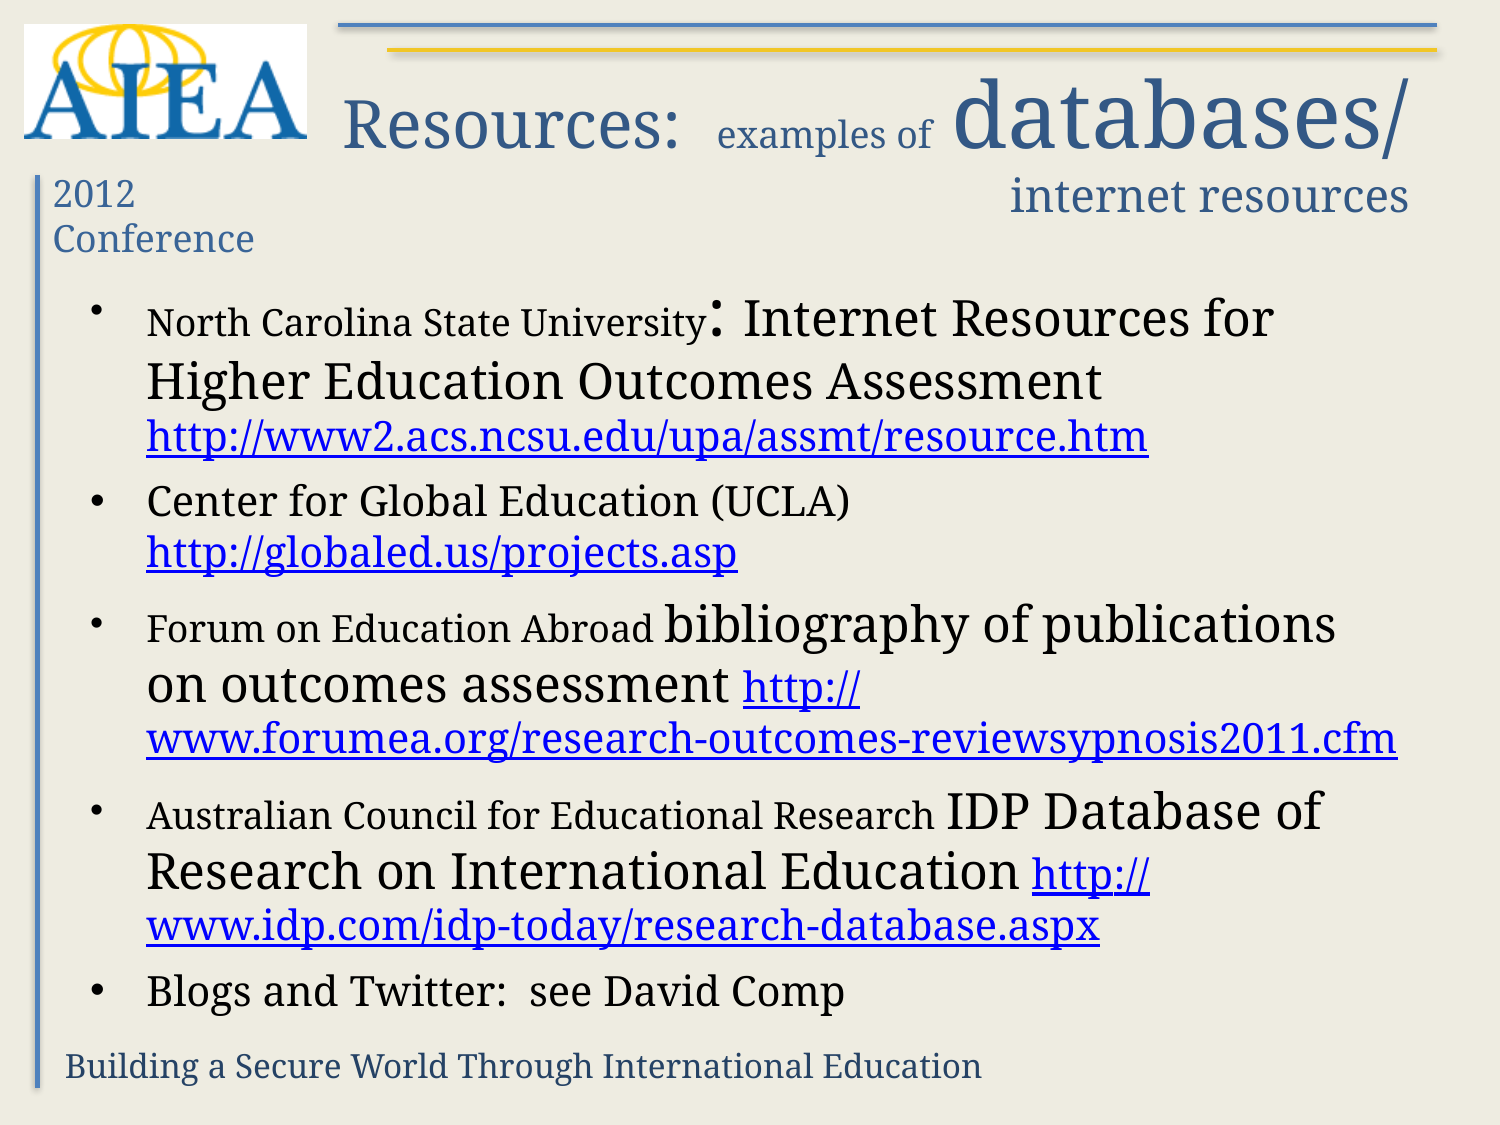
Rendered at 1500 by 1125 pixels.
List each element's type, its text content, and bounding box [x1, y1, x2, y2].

picture [24, 24, 307, 139]
list North Carolina State University: Internet Resources for Higher Education Outcomes Assessment http://www2.acs.ncsu.edu/upa/assmt/resource.htm Center for Global Education (UCLA) http://globaled.us/projects.asp Forum on Education Abroad bibliography of publications on outcomes assessment http://www.forumea.org/research-outcomes-reviewsypnosis2011.cfm Australian Council for Educational Research IDP Database of Research on International Education http://www.idp.com/idp-today/research-database.aspx Blogs and Twitter: see David Comp [75, 262, 1425, 1005]
title Resources: examples of databases/ internet resources [75, 45, 1425, 233]
